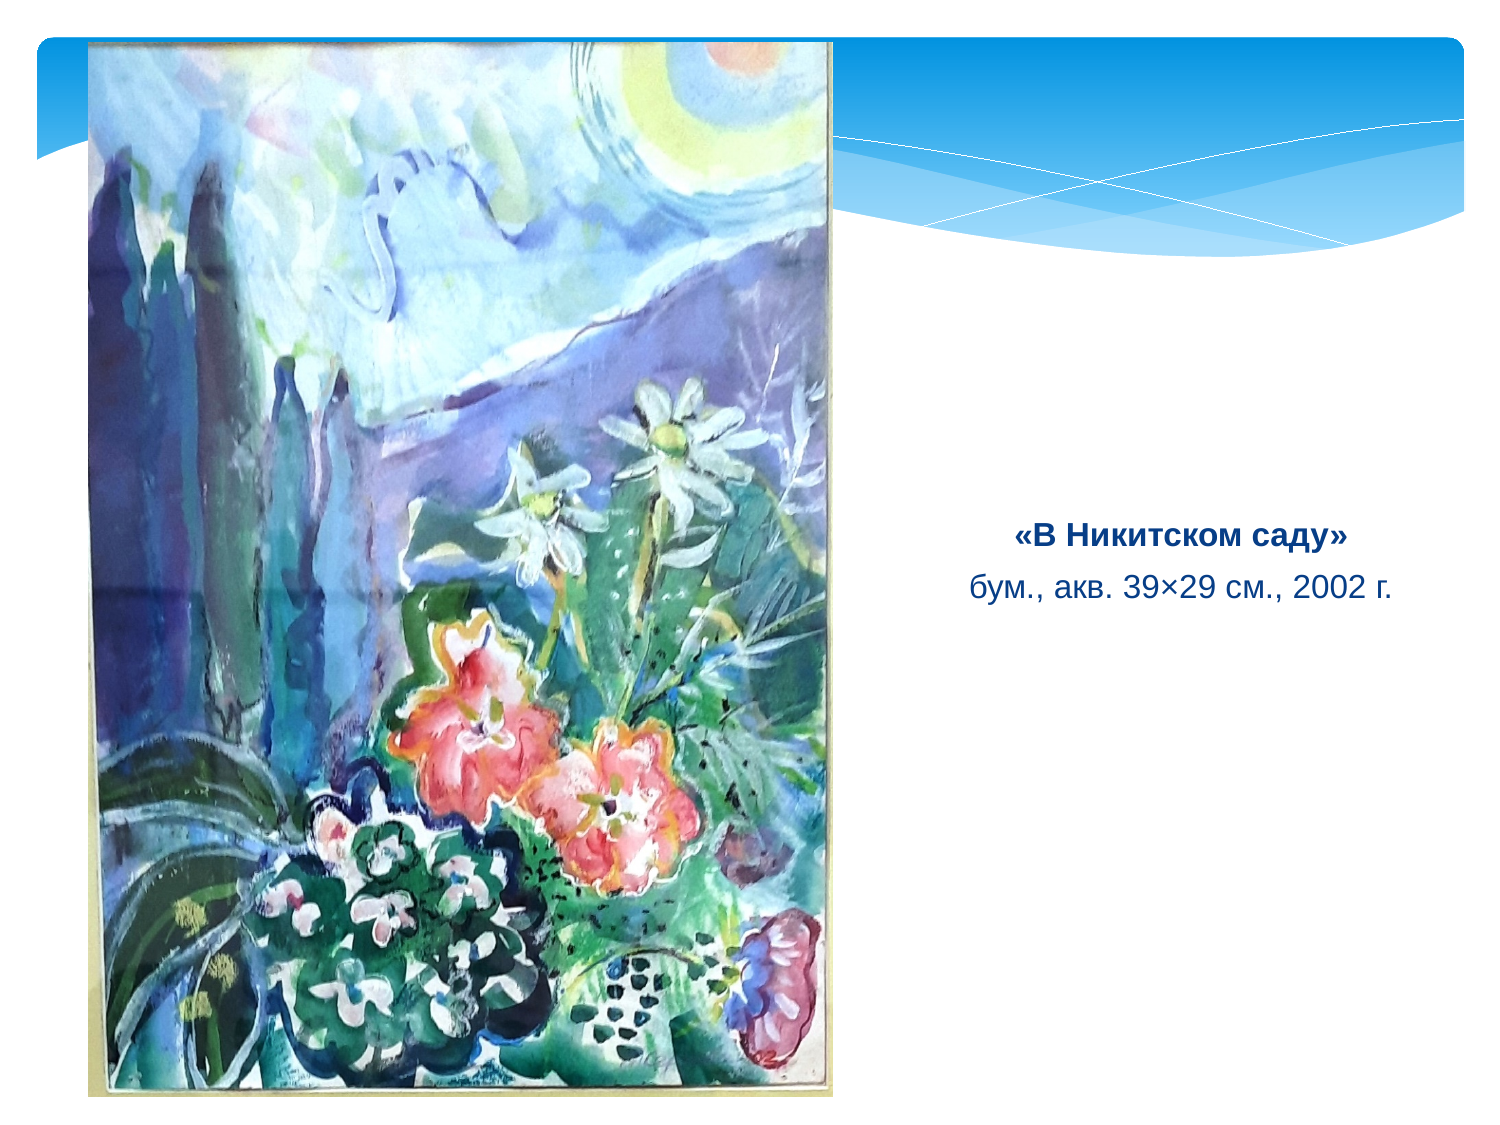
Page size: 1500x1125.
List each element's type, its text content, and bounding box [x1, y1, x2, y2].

list «В Никитском саду» бум., акв. 39×29 см., 2002 г. [891, 505, 1472, 636]
picture [88, 43, 833, 1098]
